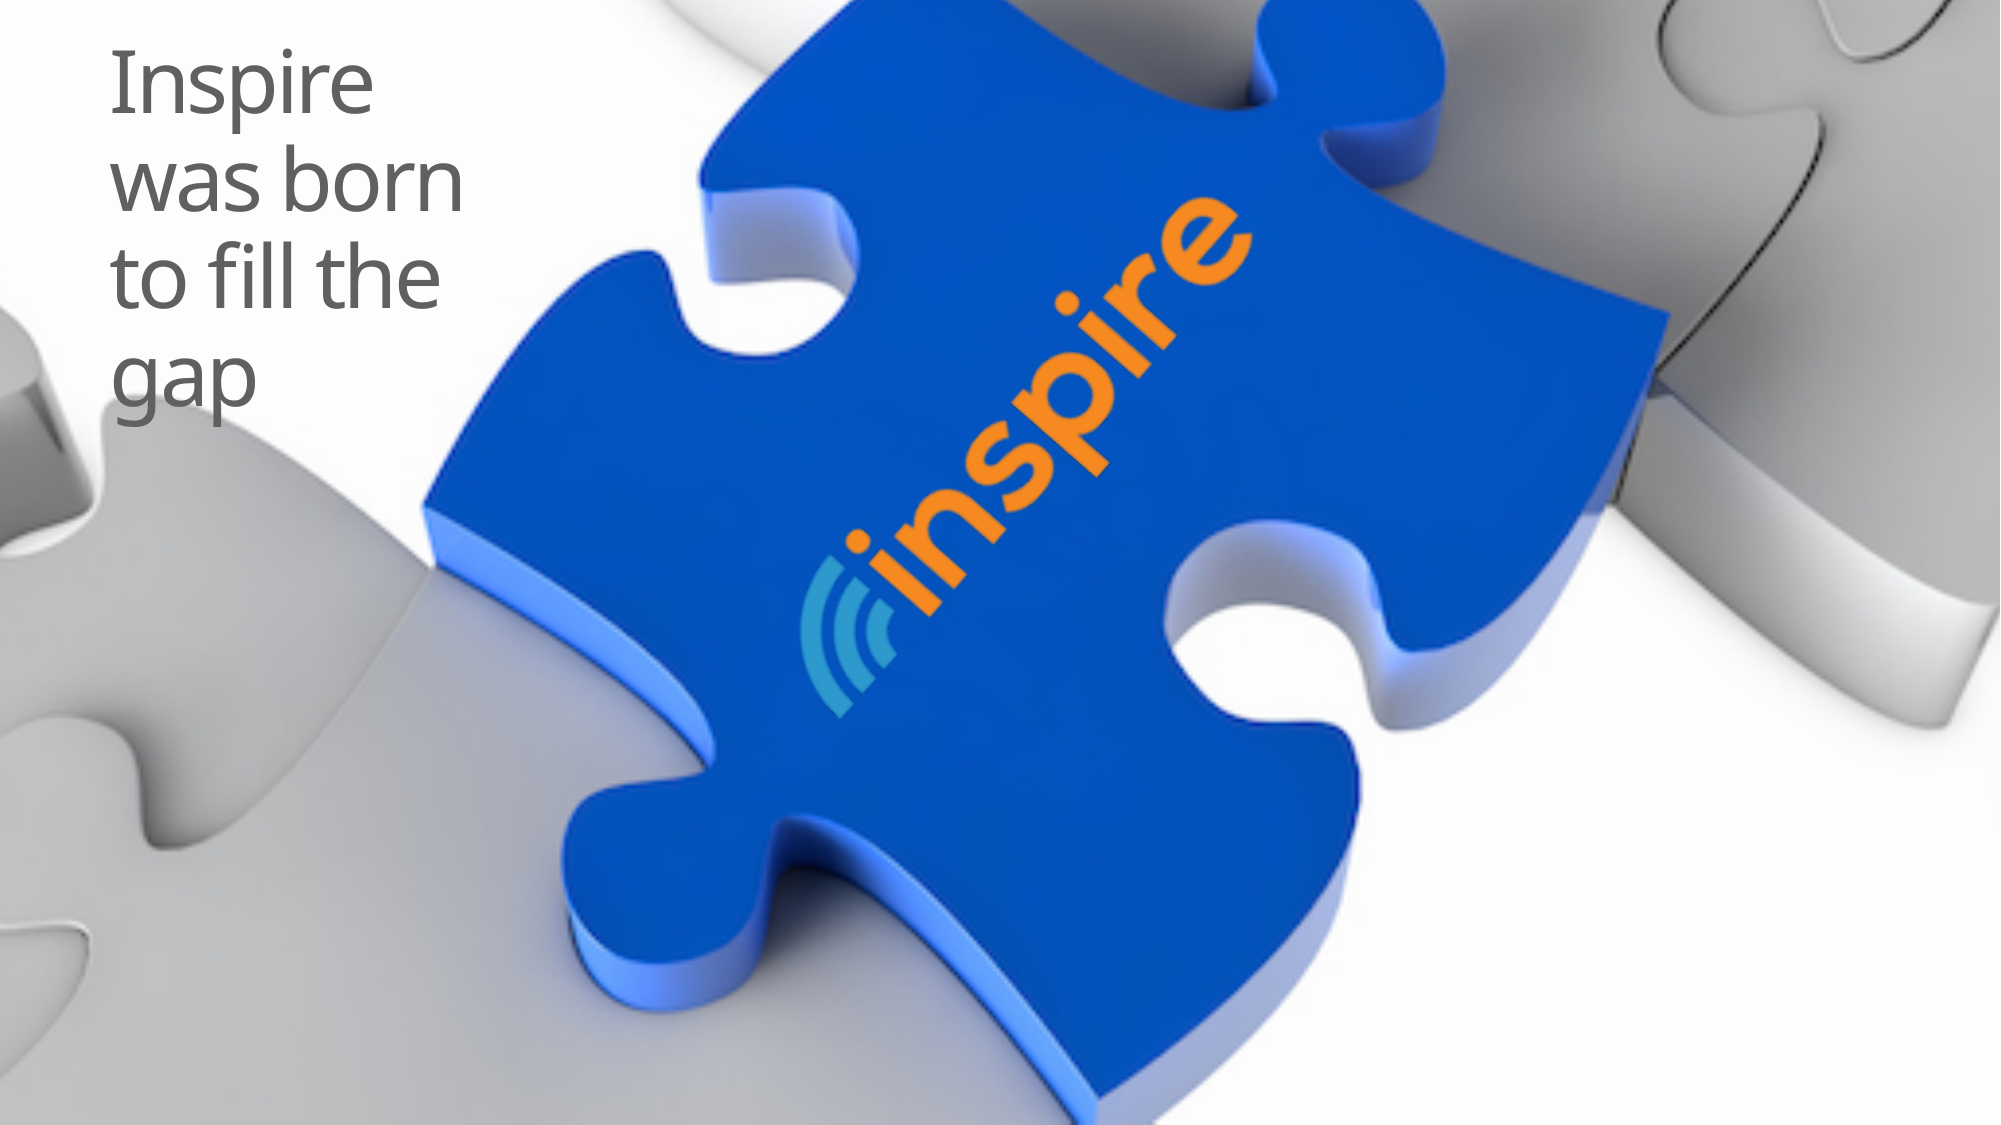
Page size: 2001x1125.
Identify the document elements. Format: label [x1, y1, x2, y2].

text_box [0, 0, 2000, 1125]
